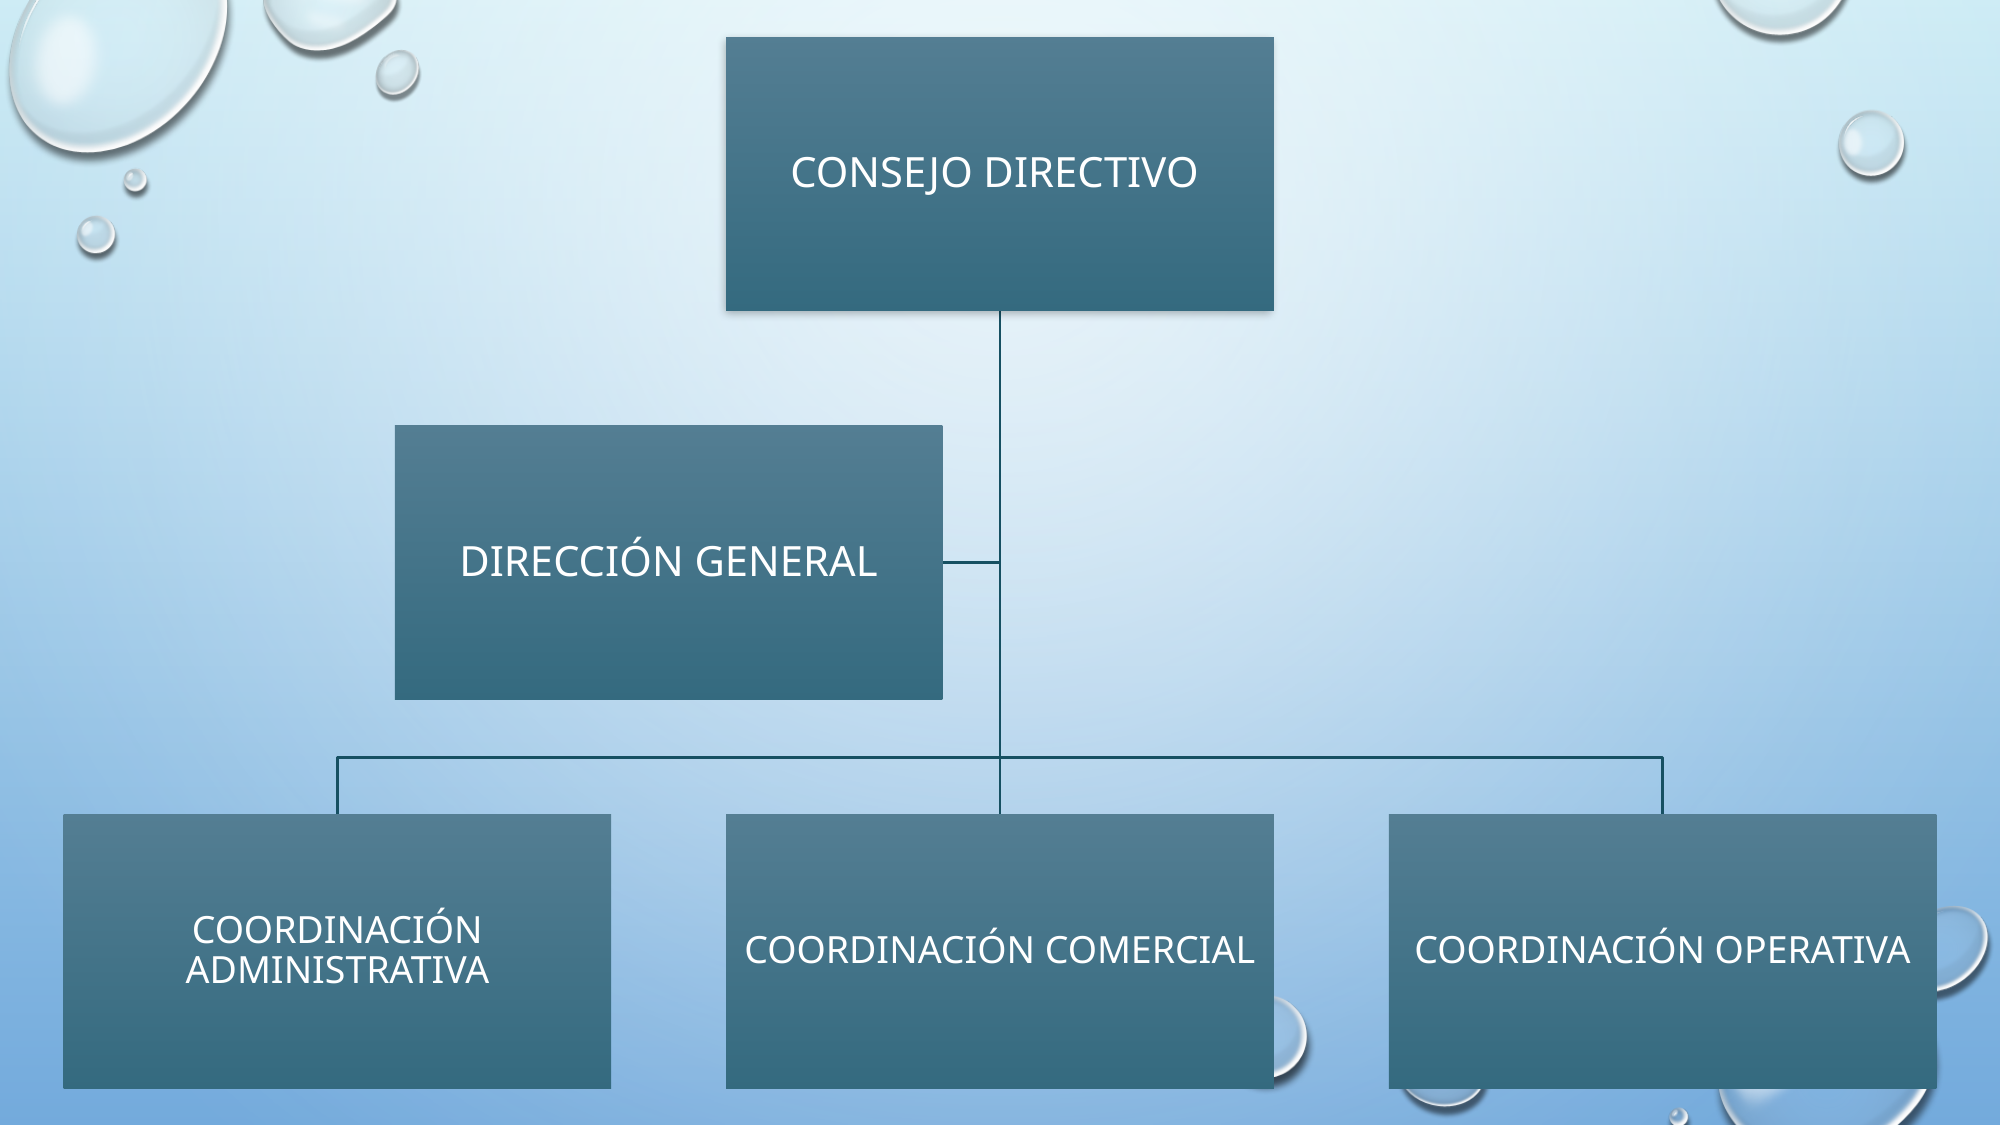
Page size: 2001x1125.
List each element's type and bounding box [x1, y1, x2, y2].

picture [0, 0, 2000, 1125]
text_box [30, 36, 1970, 1090]
